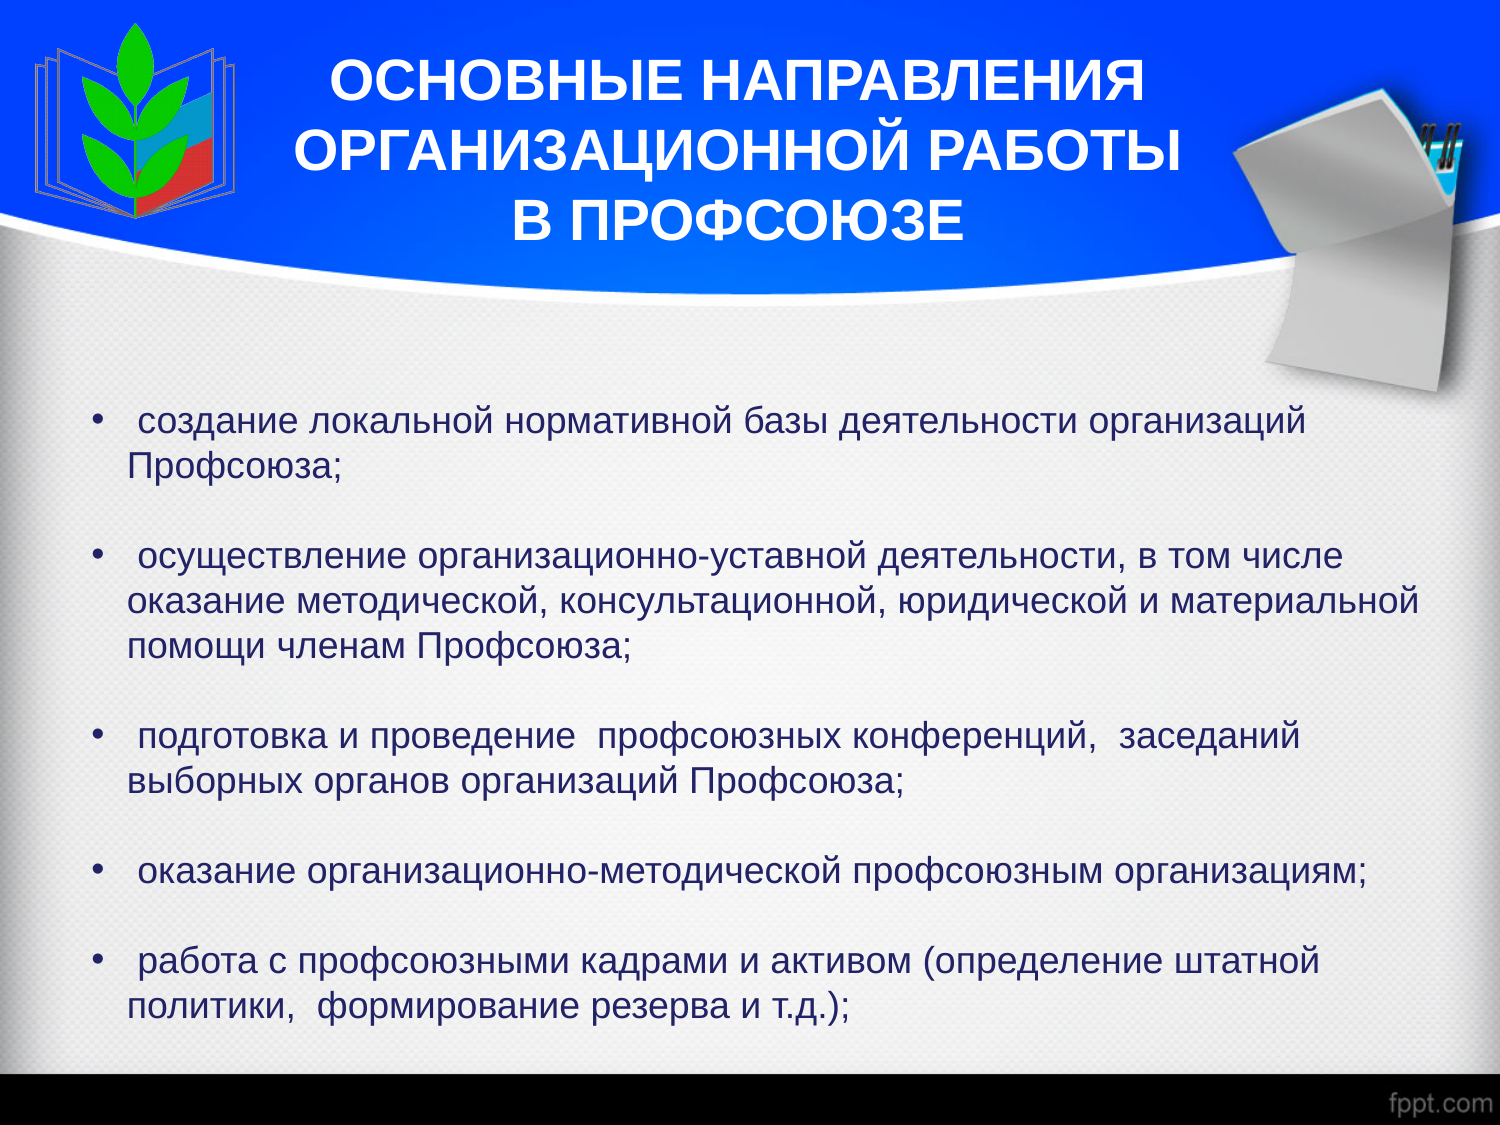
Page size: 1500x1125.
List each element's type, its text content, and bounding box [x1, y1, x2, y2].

text_box создание локальной нормативной базы деятельности организаций Профсоюза; осуществление организационно-уставной деятельности, в том числе оказание методической, консультационной, юридической и материальной помощи членам Профсоюза; подготовка и проведение профсоюзных конференций, заседаний выборных органов организаций Профсоюза; оказание организационно-методической профсоюзным организациям; работа с профсоюзными кадрами и активом (определение штатной политики, формирование резерва и т.д.); [76, 388, 1441, 1079]
text_box ОСНОВНЫЕ НАПРАВЛЕНИЯ ОРГАНИЗАЦИОННОЙ РАБОТЫ В ПРОФСОЮЗЕ [257, 35, 1219, 260]
picture [0, 0, 1500, 1125]
